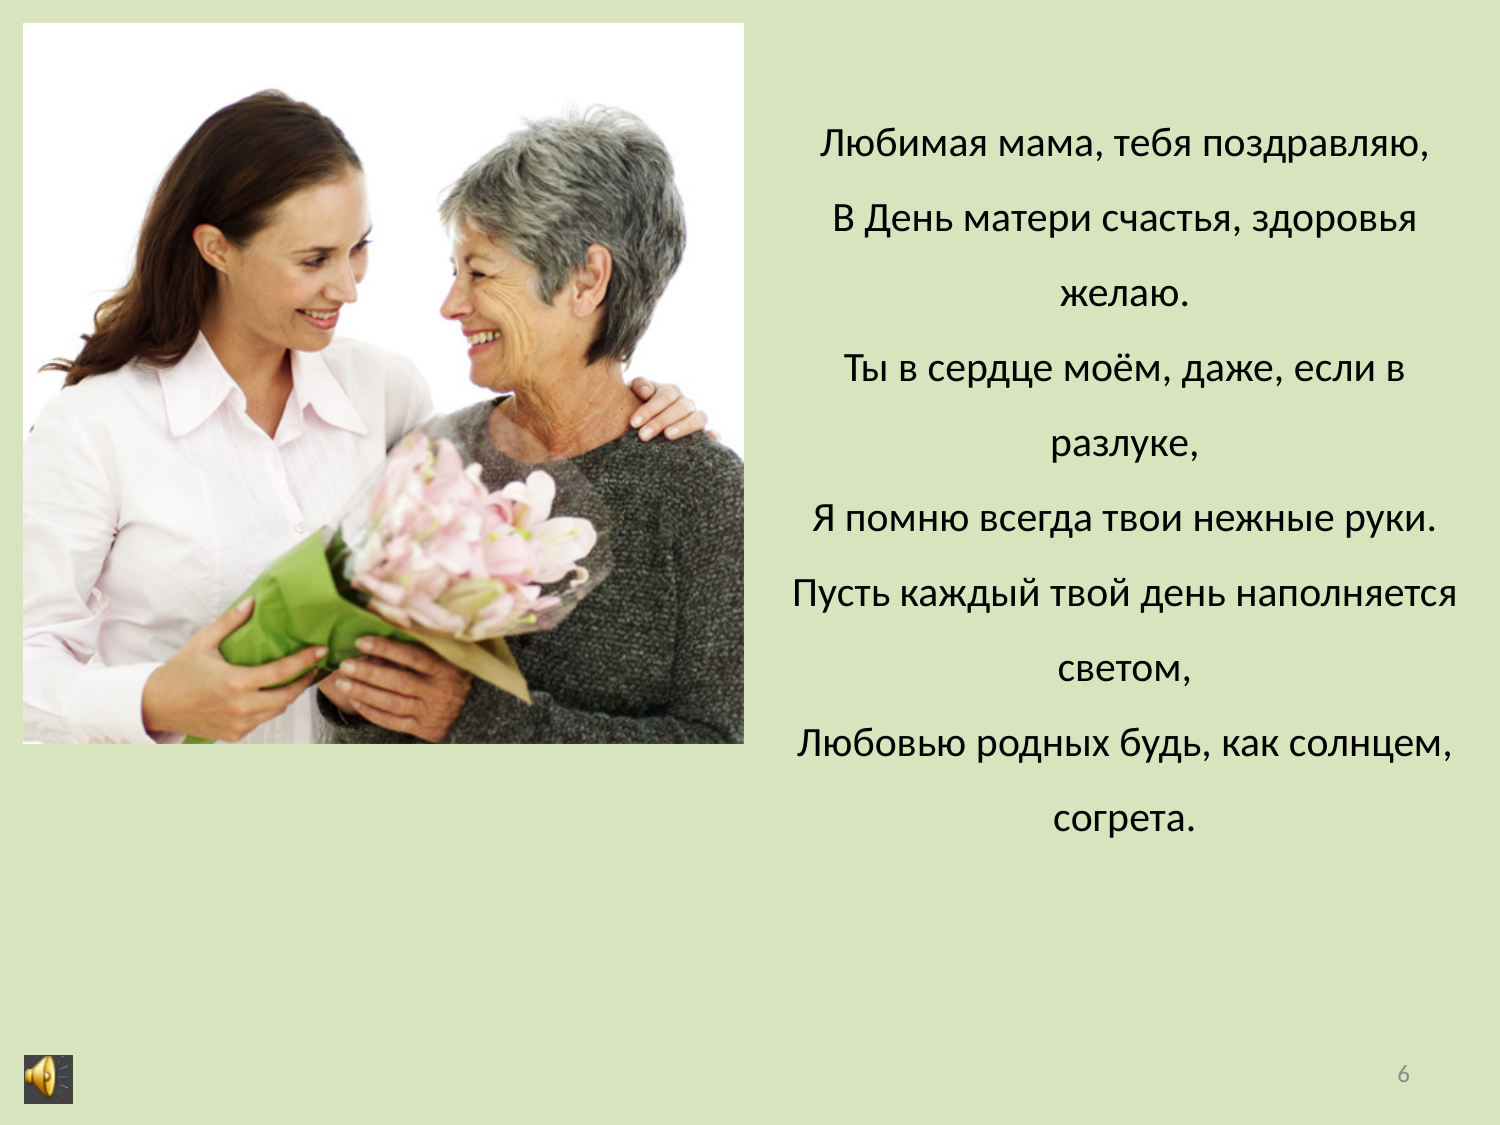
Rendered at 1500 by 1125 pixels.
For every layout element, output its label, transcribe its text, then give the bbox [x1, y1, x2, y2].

picture [23, 1054, 74, 1105]
slide_number 6 [1074, 1042, 1425, 1103]
text_box Любимая мама, тебя поздравляю, В День матери счастья, здоровья желаю. Ты в сердце моём, даже, если в разлуке, Я помню всегда твои нежные руки. Пусть каждый твой день наполняется светом, Любовью родных будь, как солнцем, согрета. [749, 81, 1500, 847]
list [23, 23, 744, 744]
